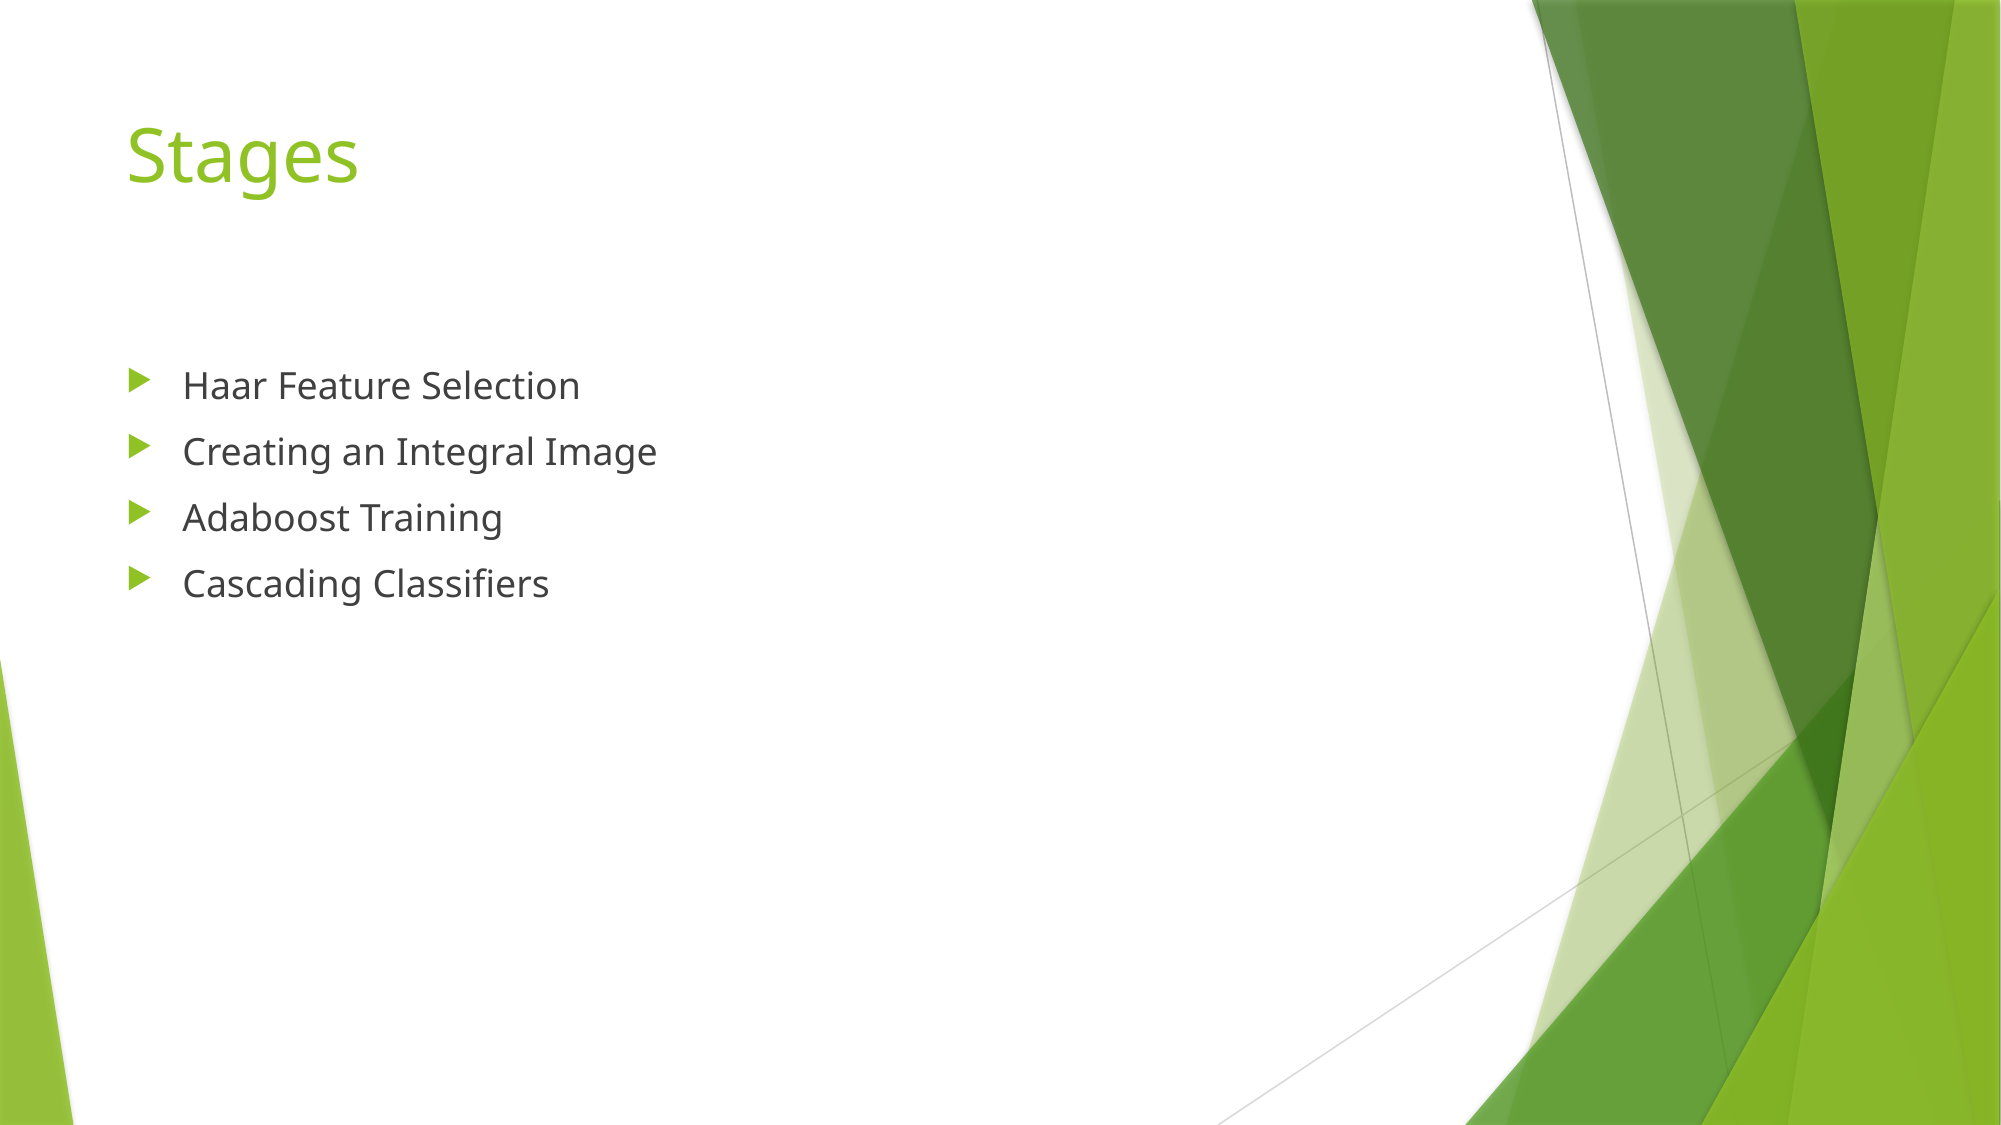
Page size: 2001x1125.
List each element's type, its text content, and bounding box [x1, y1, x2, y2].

list Haar Feature Selection Creating an Integral Image Adaboost Training Cascading Classifiers [111, 354, 1522, 992]
title Stages [111, 99, 1522, 317]
